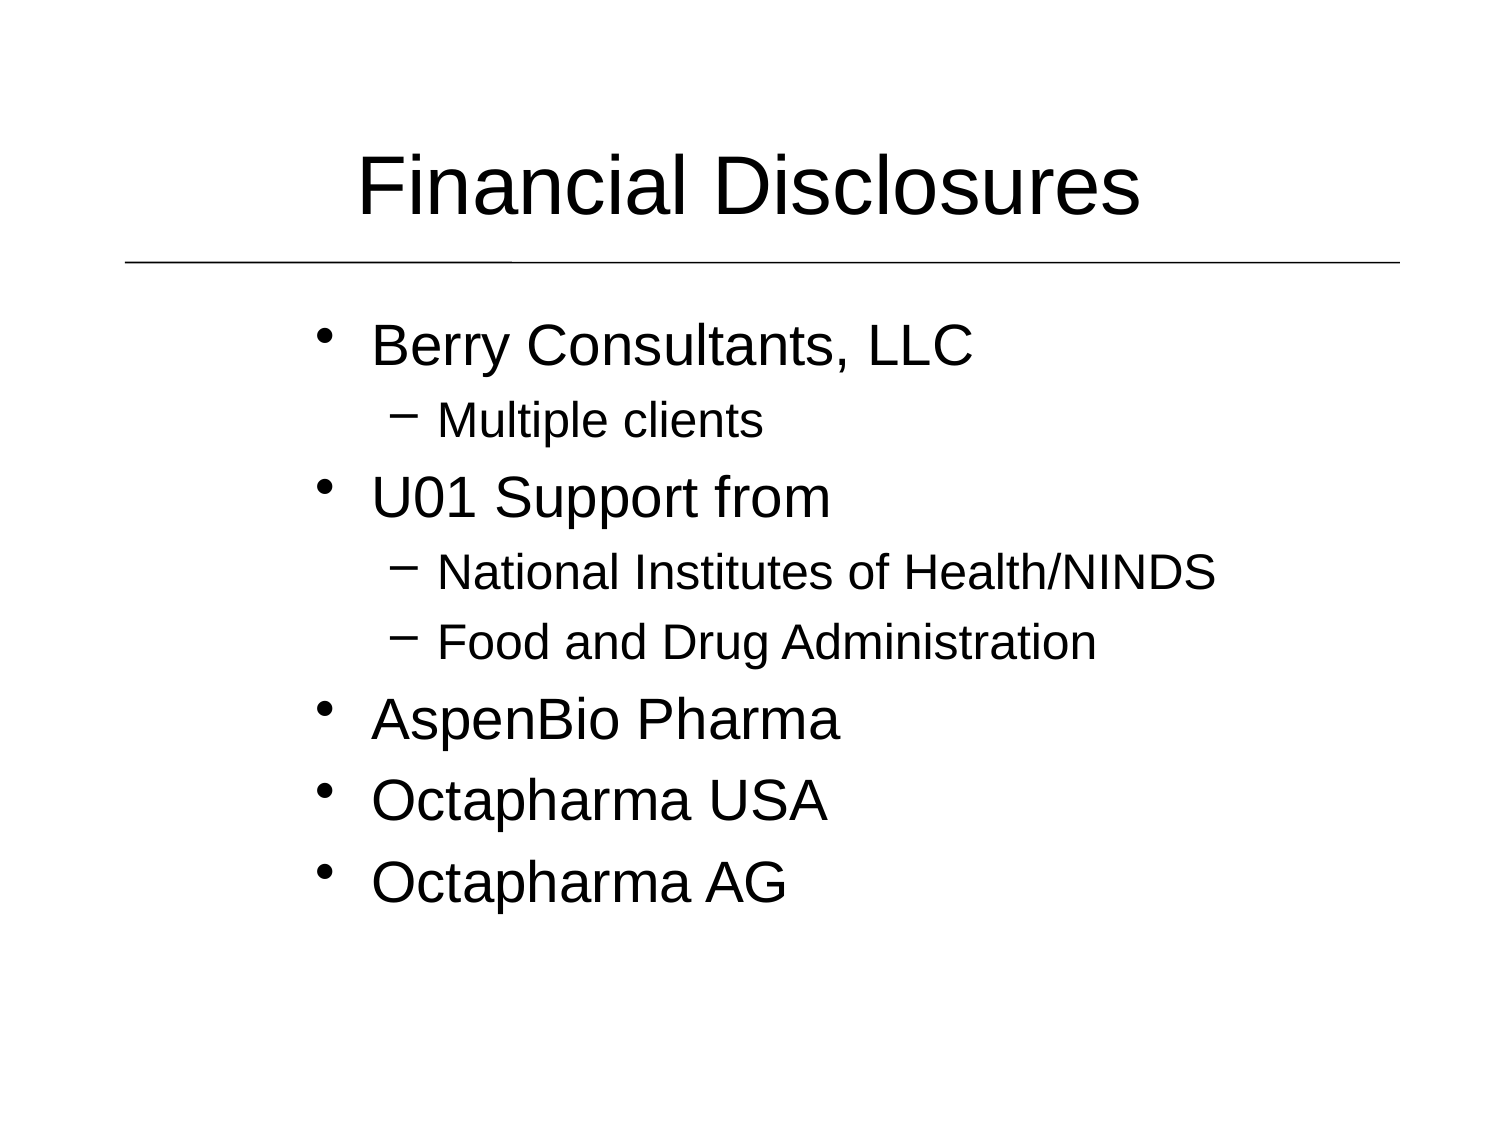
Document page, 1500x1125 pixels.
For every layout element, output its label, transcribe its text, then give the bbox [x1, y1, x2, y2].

title Financial Disclosures [74, 87, 1426, 276]
list Berry Consultants, LLC Multiple clients U01 Support from National Institutes of Health/NINDS Food and Drug Administration AspenBio Pharma Octapharma USA Octapharma AG [299, 299, 1276, 1038]
